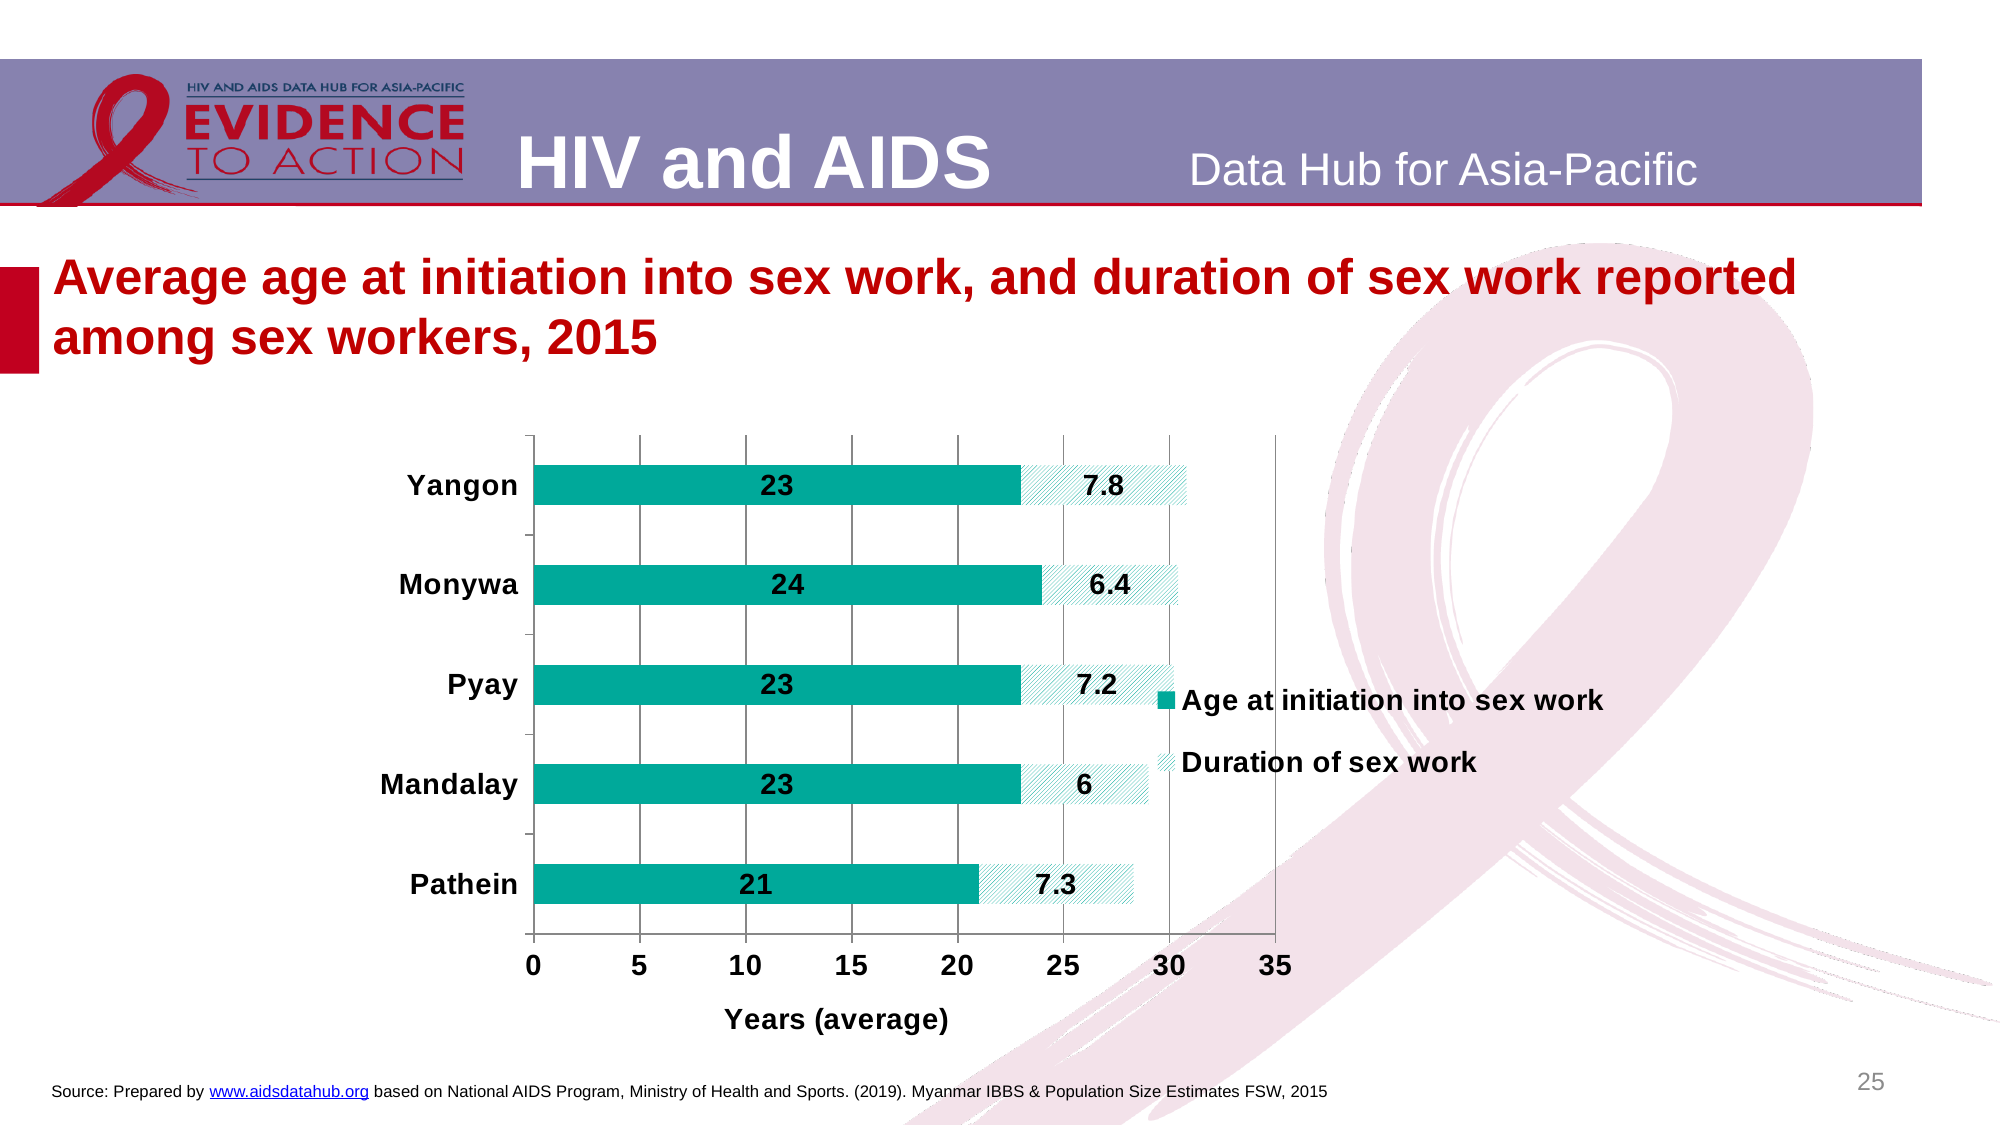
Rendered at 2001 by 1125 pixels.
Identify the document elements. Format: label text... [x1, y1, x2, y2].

picture [11, 74, 469, 207]
title Average age at initiation into sex work, and duration of sex work reported among sex workers, 2015 [37, 237, 1876, 321]
picture [706, 181, 2000, 1125]
text_box Source: Prepared by www.aidsdatahub.org based on National AIDS Program, Ministry of Health and Sports. (2019). Myanmar IBBS & Population Size Estimates FSW, 2015 [36, 1072, 1534, 1108]
slide_number 25 [1781, 1042, 1900, 1103]
chart [362, 412, 1638, 1051]
